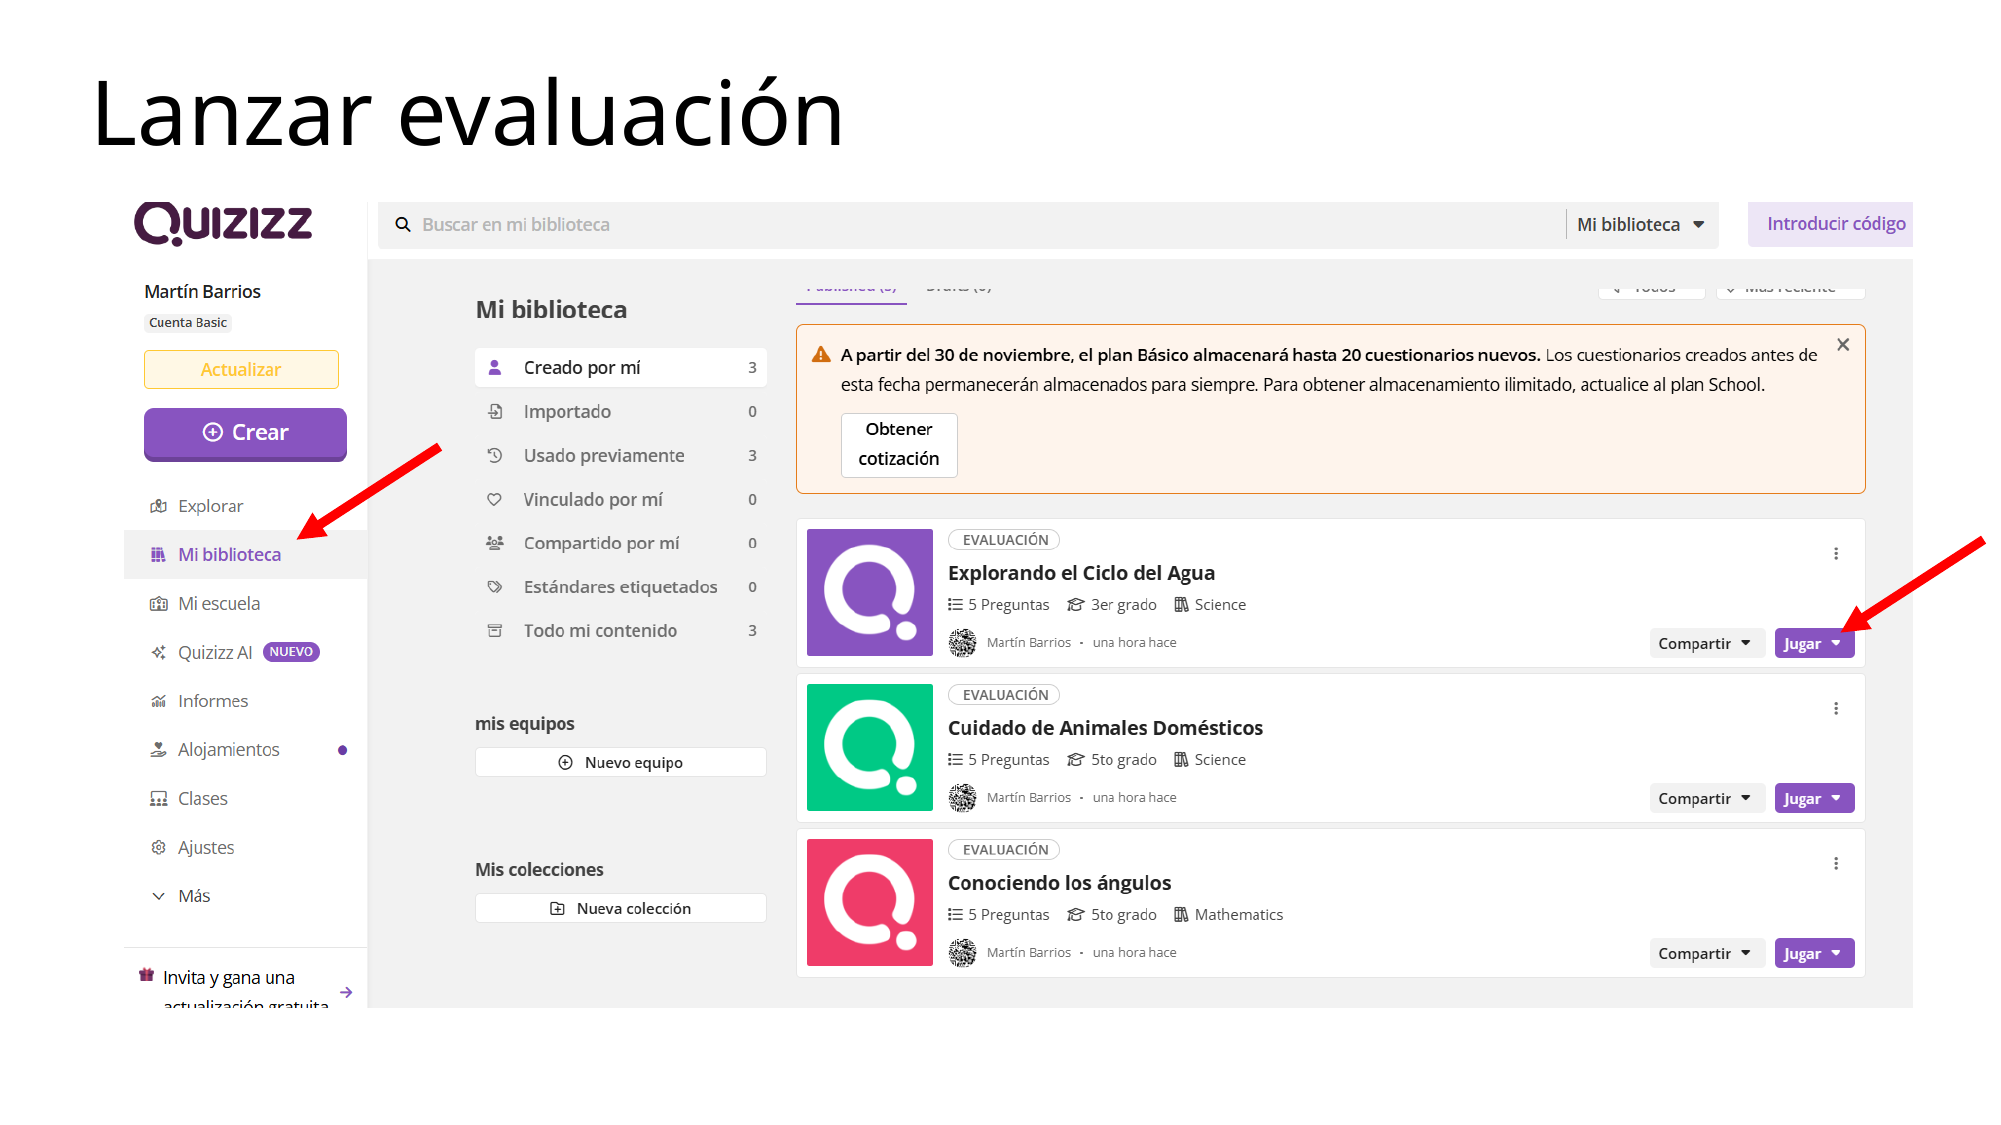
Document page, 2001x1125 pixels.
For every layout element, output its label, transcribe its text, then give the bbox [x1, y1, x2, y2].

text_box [1839, 539, 1985, 634]
title Lanzar evaluación [75, 59, 1801, 173]
picture [123, 202, 1913, 1008]
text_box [296, 446, 441, 541]
